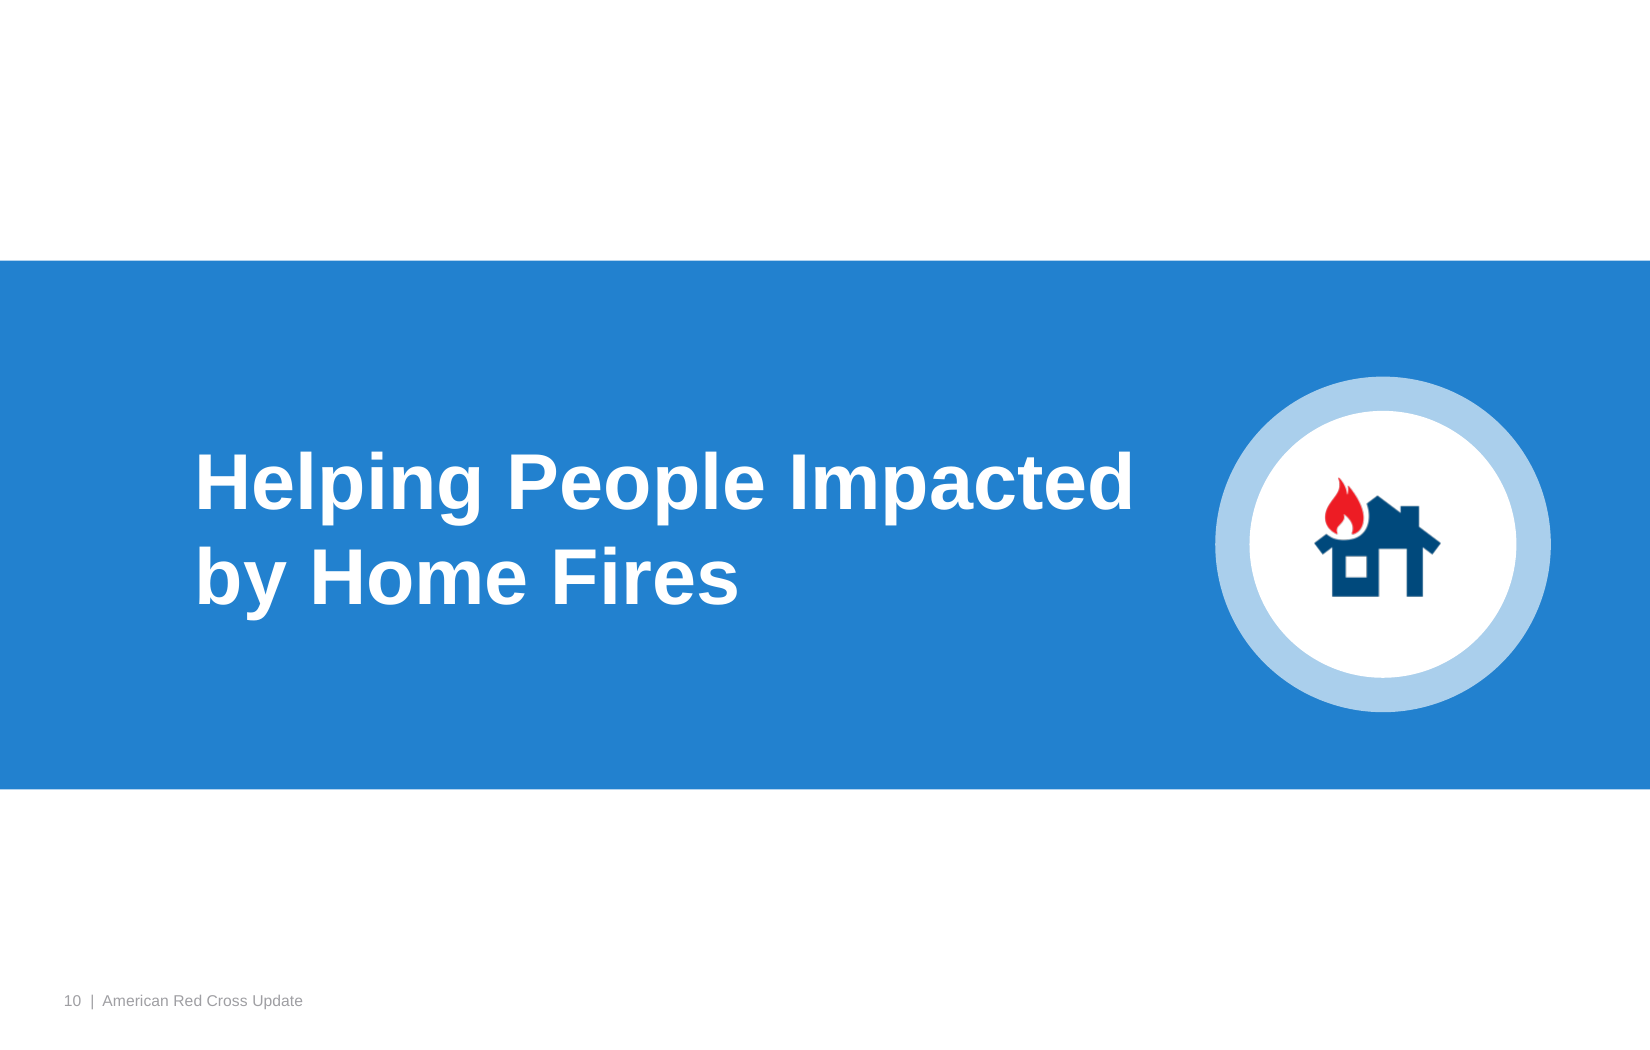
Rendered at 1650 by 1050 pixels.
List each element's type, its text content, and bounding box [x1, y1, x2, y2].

picture [1299, 460, 1456, 617]
text_box [1248, 409, 1518, 679]
text_box [1214, 375, 1552, 714]
title Helping People Impacted by Home Fires [194, 354, 1325, 696]
